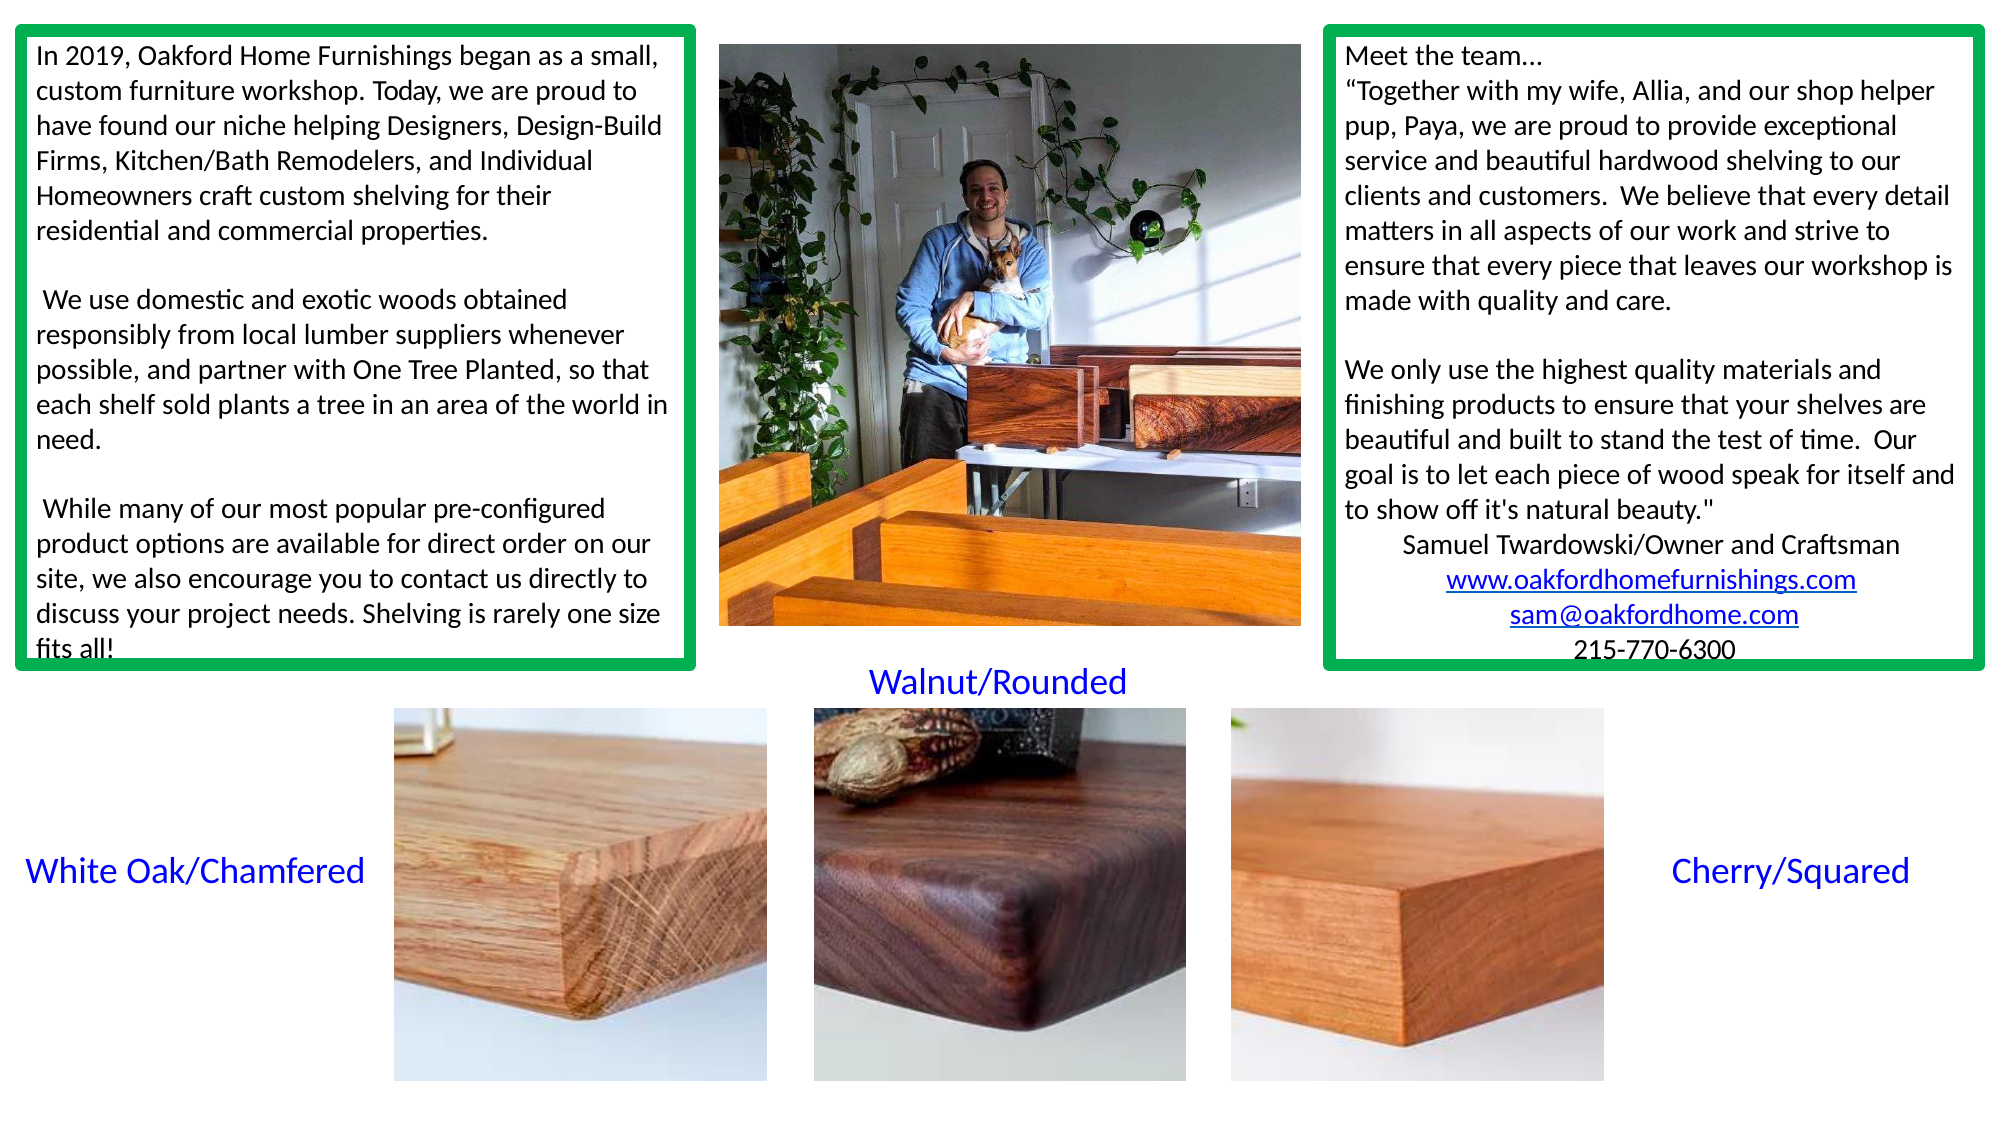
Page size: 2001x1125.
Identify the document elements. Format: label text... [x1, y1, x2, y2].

picture [1231, 707, 1604, 1081]
text_box Walnut/Rounded [866, 654, 1134, 702]
text_box Meet the team... “Together with my wife, Allia, and our shop helper pup, Paya, we are proud to provide exceptional service and beautiful hardwood shelving to our clients and customers. We believe that every detail matters in all aspects of our work and strive to ensure that every piece that leaves our workshop is made with quality and care. We only use the highest quality materials and finishing products to ensure that your shelves are beautiful and built to stand the test of time. Our goal is to let each piece of wood speak for itself and to show off it's natural beauty." Samuel Twardowski/Owner and Craftsman www.oakfordhomefurnishings.com sam@oakfordhome.com 215-770-6300 [1329, 30, 1979, 666]
picture [394, 707, 767, 1081]
picture [719, 44, 1301, 626]
text_box In 2019, Oakford Home Furnishings began as a small, custom furniture workshop. Today, we are proud to have found our niche helping Designers, Design-Build Firms, Kitchen/Bath Remodelers, and Individual Homeowners craft custom shelving for their residential and commercial properties. We use domestic and exotic woods obtained responsibly from local lumber suppliers whenever possible, and partner with One Tree Planted, so that each shelf sold plants a tree in an area of the world in need. While many of our most popular pre-configured product options are available for direct order on our site, we also encourage you to contact us directly to discuss your project needs. Shelving is rarely one size fits all! [21, 30, 691, 665]
text_box Cherry/Squared [1669, 844, 1916, 892]
text_box White Oak/Chamfered [23, 844, 371, 892]
picture [813, 707, 1187, 1081]
